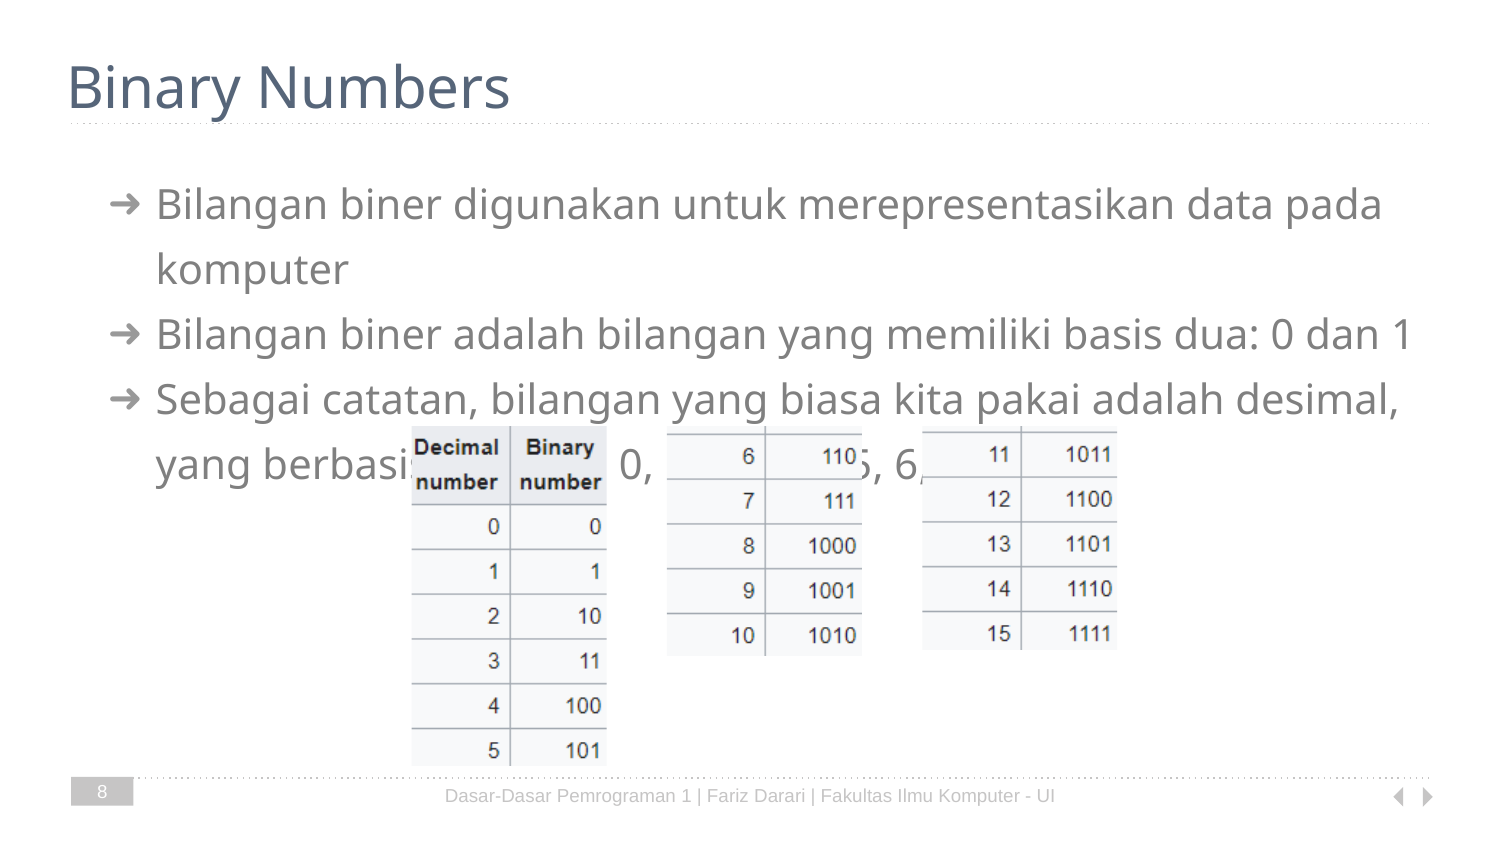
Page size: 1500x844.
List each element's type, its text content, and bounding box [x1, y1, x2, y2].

text_box Bilangan biner digunakan untuk merepresentasikan data pada komputer Bilangan biner adalah bilangan yang memiliki basis dua: 0 dan 1 Sebagai catatan, bilangan yang biasa kita pakai adalah desimal, yang berbasis sepuluh: 0, 1, 2, 3, 4, 5, 6, 7, 8, 9 [65, 147, 1464, 832]
title Binary Numbers [51, 35, 1449, 112]
picture [921, 425, 1118, 651]
picture [666, 425, 862, 657]
picture [411, 425, 607, 766]
